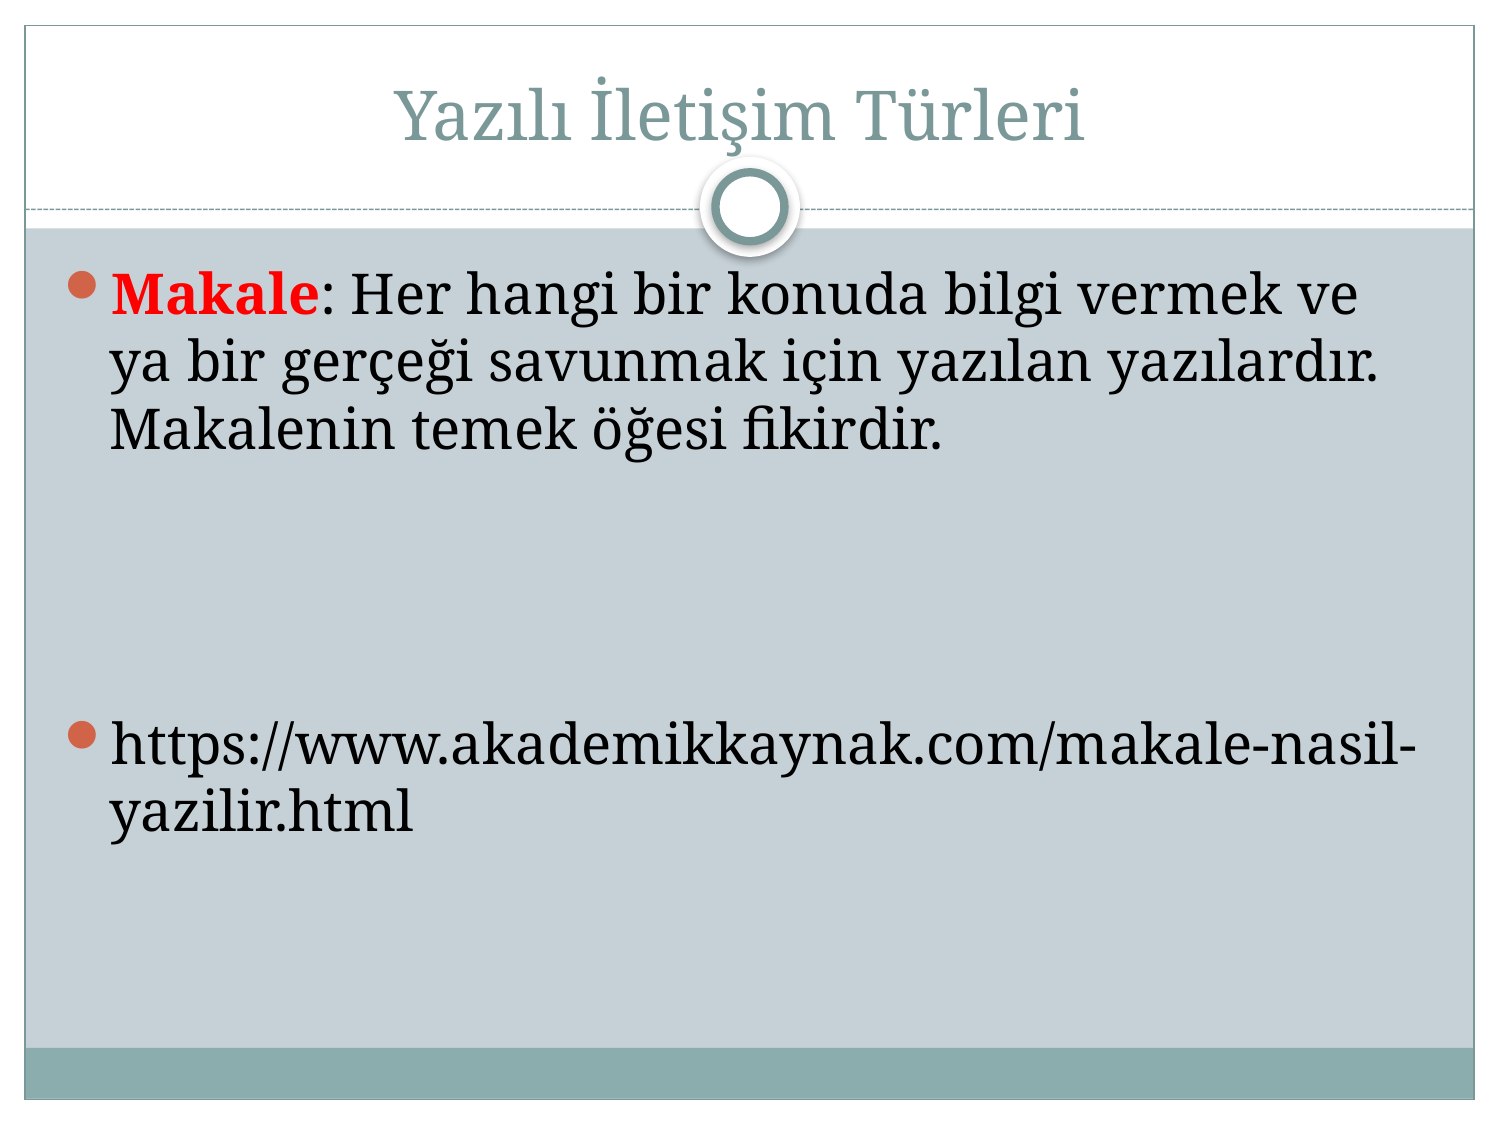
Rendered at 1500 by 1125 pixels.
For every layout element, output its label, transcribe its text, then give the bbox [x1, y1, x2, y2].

list Makale: Her hangi bir konuda bilgi vermek ve ya bir gerçeği savunmak için yazılan yazılardır. Makalenin temek öğesi fikirdir. https://www.akademikkaynak.com/makale-nasil-yazilir.html [49, 250, 1445, 1001]
title Yazılı İletişim Türleri [49, 37, 1450, 162]
